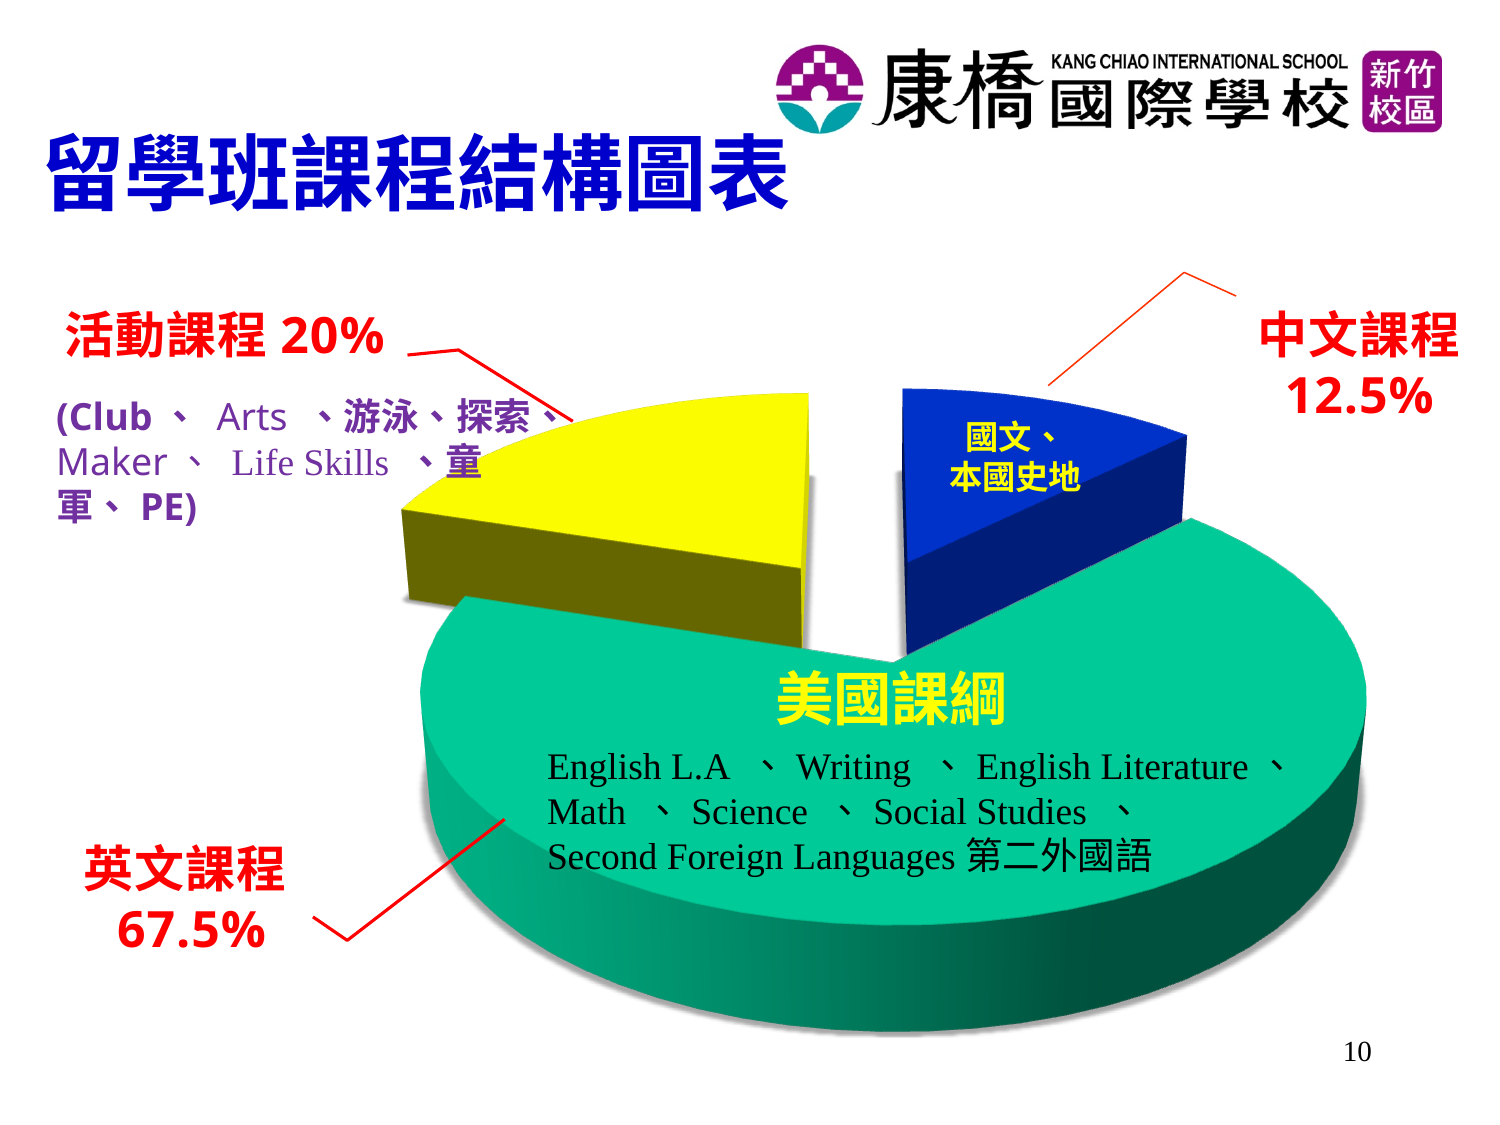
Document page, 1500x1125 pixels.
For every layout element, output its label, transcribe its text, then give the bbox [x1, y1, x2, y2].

text_box 活動課程20% [17, 296, 432, 371]
text_box (Club、 Arts 、游泳、探索、 Maker、 Life Skills 、童軍、PE) [41, 385, 225, 535]
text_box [230, 320, 1500, 1125]
picture [773, 42, 1442, 136]
text_box 中文課程 12.5% [1241, 296, 1483, 319]
text_box 留學班課程結構圖表 [41, 113, 892, 303]
text_box 英文課程67.5% [20, 830, 225, 965]
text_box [1047, 272, 1237, 386]
